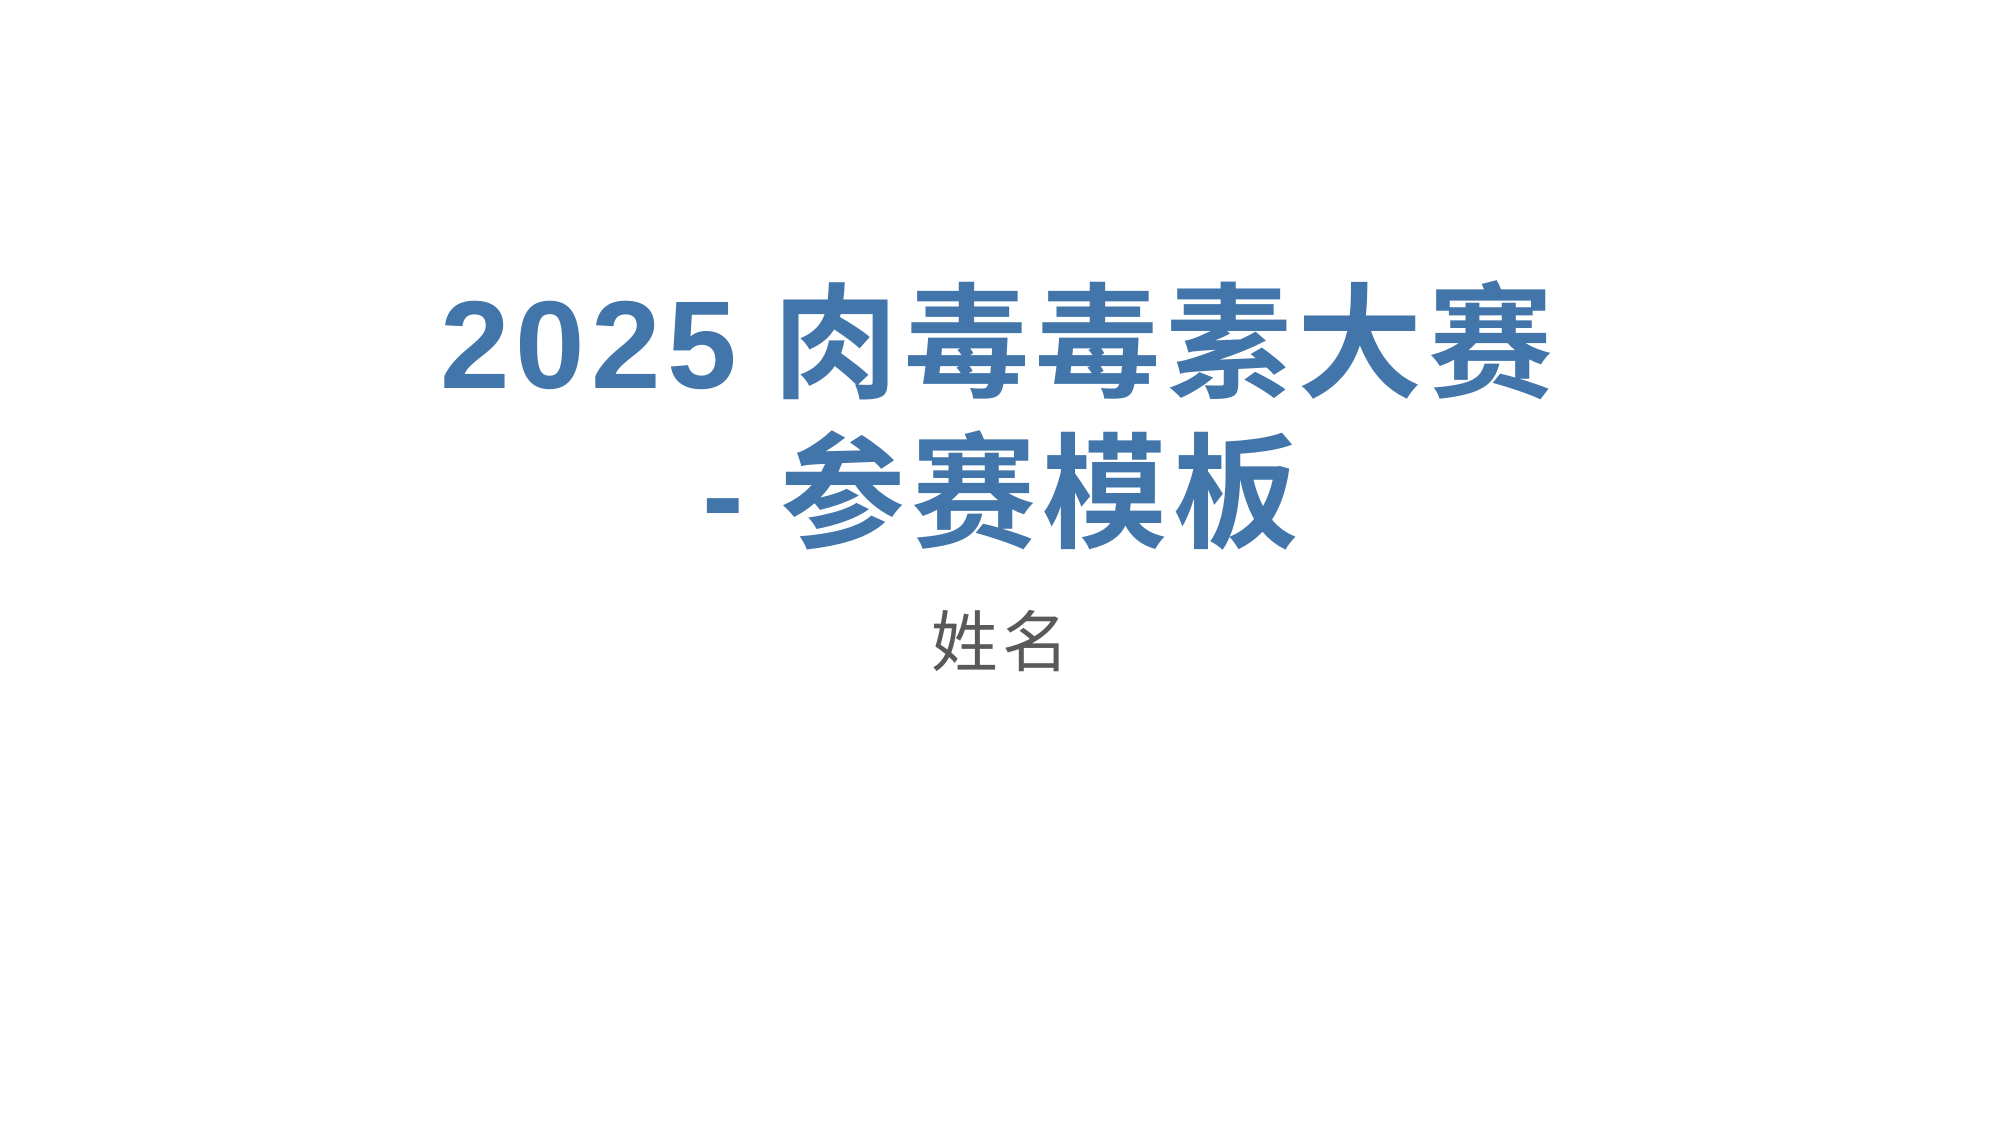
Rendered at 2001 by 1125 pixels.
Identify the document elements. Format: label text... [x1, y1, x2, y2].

title 2025肉毒毒素大赛 -参赛模板 [196, 149, 1805, 572]
subtitle 姓名 [196, 584, 1805, 826]
